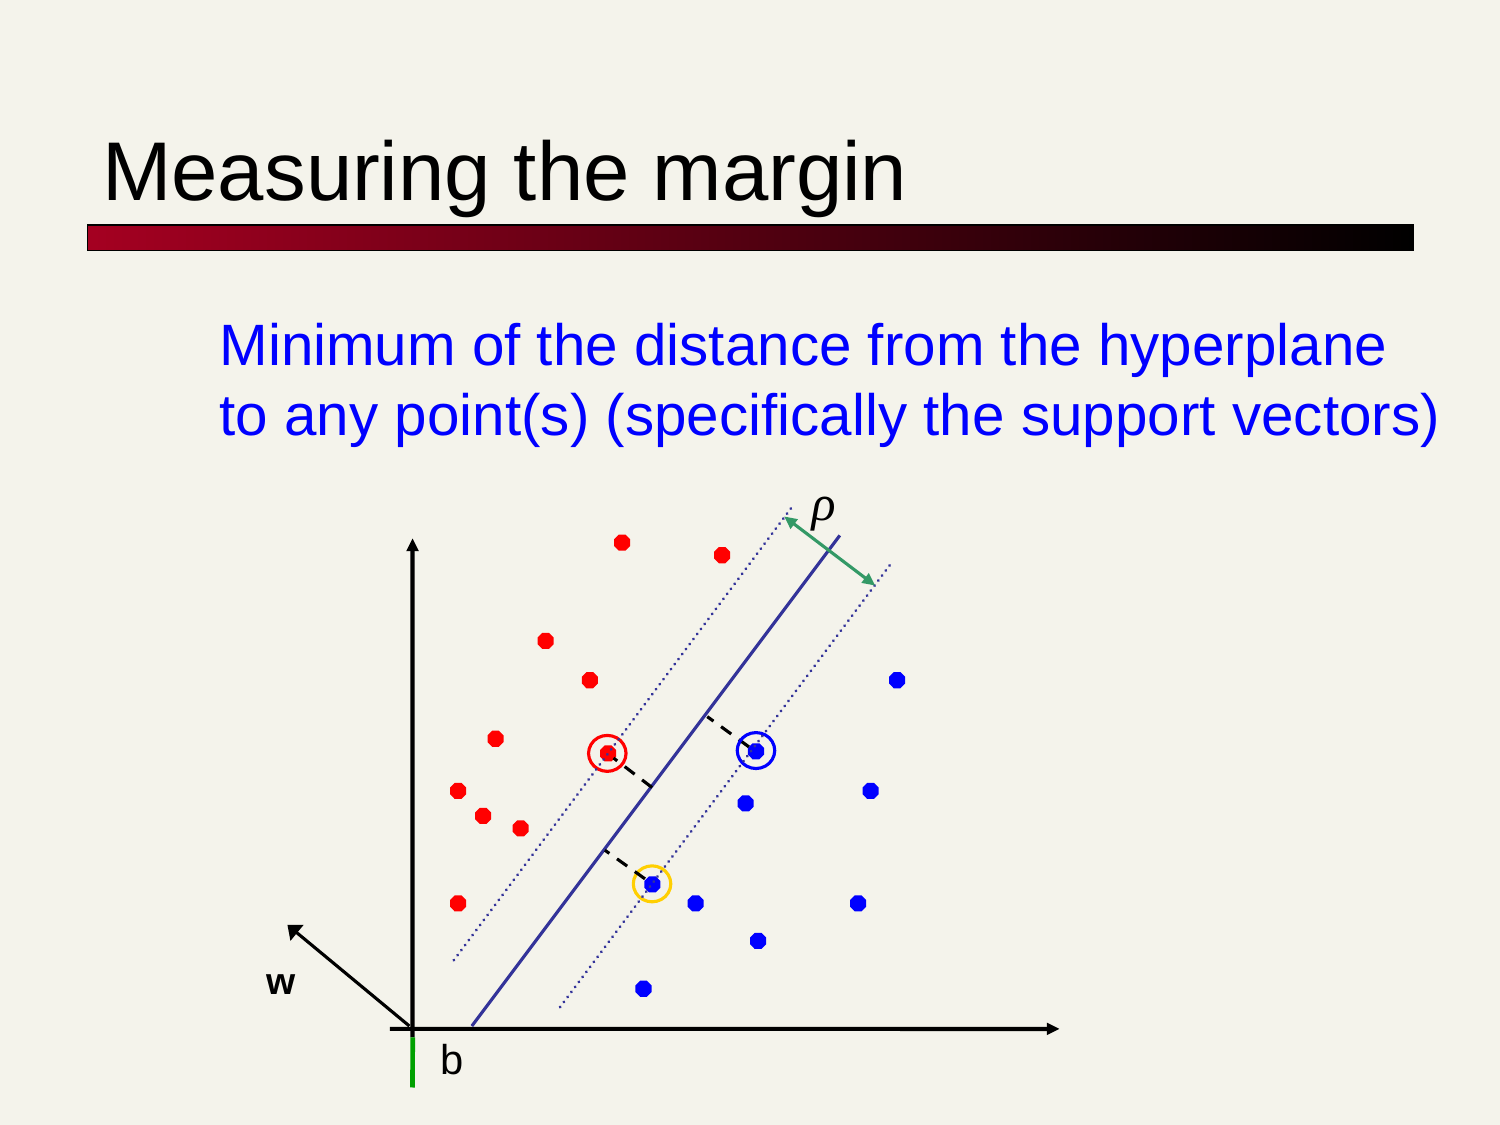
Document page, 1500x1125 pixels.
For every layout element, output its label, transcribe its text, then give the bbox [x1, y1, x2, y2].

text_box [450, 896, 466, 911]
title Measuring the margin [87, 62, 1413, 226]
text_box [738, 796, 753, 811]
text_box [614, 535, 630, 550]
text_box [784, 516, 796, 530]
text_box [406, 538, 419, 1028]
text_box [688, 896, 703, 911]
text_box [479, 1022, 1060, 1036]
text_box w [251, 949, 311, 1010]
text_box [588, 735, 627, 772]
text_box [450, 783, 466, 799]
text_box [475, 808, 491, 824]
text_box [513, 821, 528, 836]
text_box [750, 933, 766, 949]
text_box [813, 539, 875, 586]
text_box [850, 896, 866, 911]
text_box [633, 865, 671, 902]
text_box [636, 981, 651, 997]
text_box [287, 924, 410, 1027]
text_box ρ [796, 463, 985, 539]
text_box [863, 783, 878, 799]
text_box [714, 547, 730, 563]
text_box Minimum of the distance from the hyperplane to any point(s) (specifically the support vectors) [204, 299, 1457, 455]
text_box [488, 731, 503, 747]
text_box [889, 672, 905, 688]
text_box [737, 732, 775, 769]
text_box b [425, 1025, 479, 1090]
text_box [582, 672, 598, 688]
text_box [538, 633, 553, 649]
